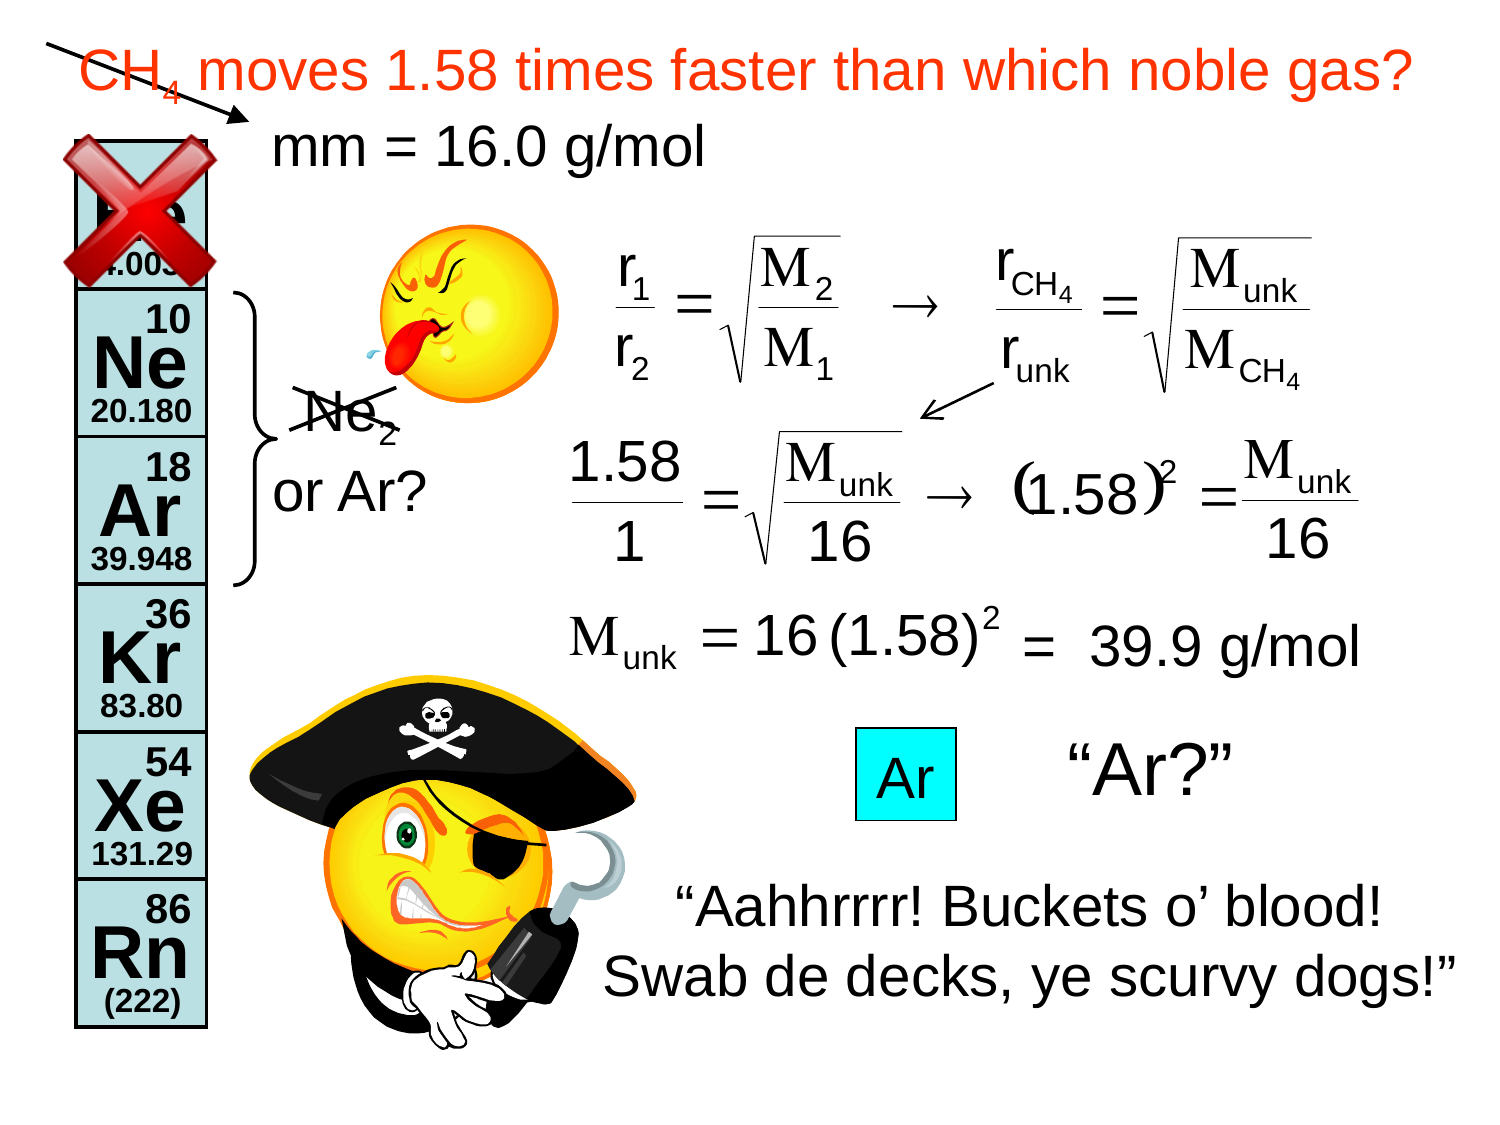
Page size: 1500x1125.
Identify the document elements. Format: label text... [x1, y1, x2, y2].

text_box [289, 229, 562, 431]
text_box [226, 119, 250, 125]
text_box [568, 425, 909, 570]
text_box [565, 597, 1004, 677]
text_box mm = 16.0 g/mol [256, 119, 723, 186]
text_box “Aahhrrrr! Buckets o’ blood! Swab de decks, ye scurvy dogs!” [643, 860, 1472, 1016]
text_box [611, 230, 846, 389]
picture [63, 134, 218, 290]
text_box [233, 292, 446, 586]
text_box [856, 727, 956, 821]
text_box “Ar?” [1052, 713, 1249, 819]
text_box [890, 229, 1318, 399]
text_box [924, 427, 1365, 565]
picture [247, 673, 638, 1052]
text_box Ar [861, 732, 950, 818]
text_box CH4 moves 1.58 times faster than which noble gas? [63, 24, 1431, 119]
text_box = 39.9 g/mol [1008, 601, 1378, 686]
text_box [75, 298, 209, 1028]
text_box [919, 407, 946, 420]
